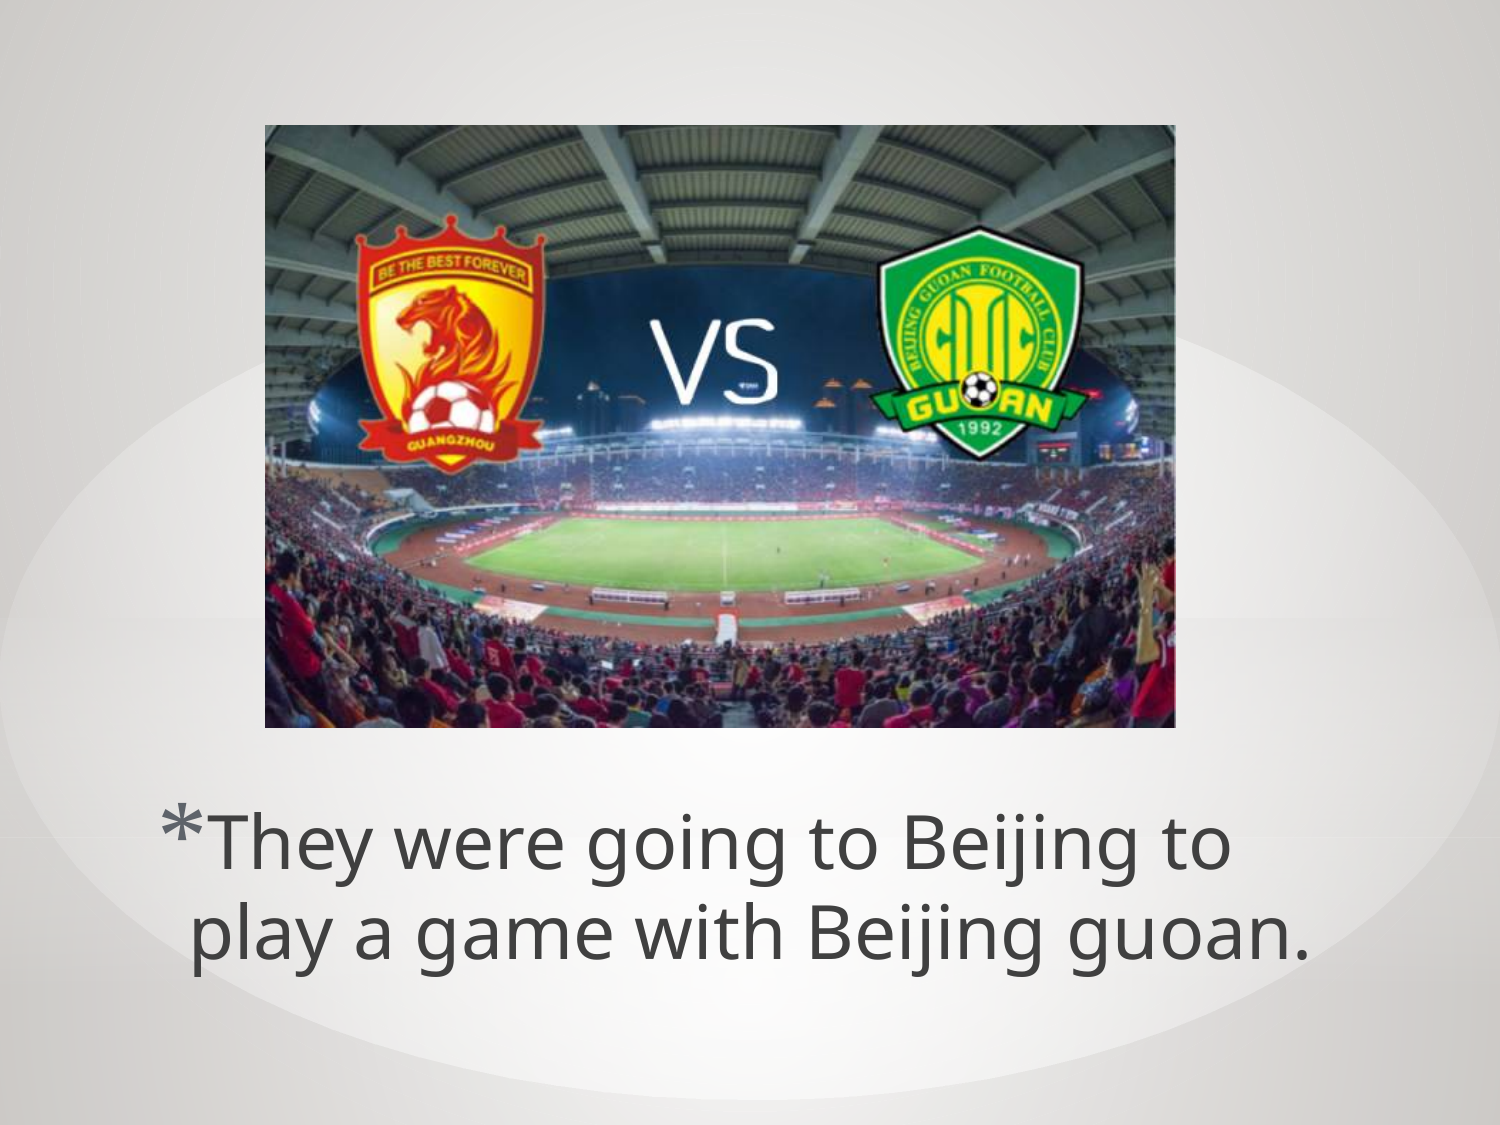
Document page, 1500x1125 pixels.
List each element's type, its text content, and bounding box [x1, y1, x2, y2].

list They were going to Beijing to play a game with Beijing guoan. [135, 786, 1376, 1047]
picture [265, 125, 1176, 729]
